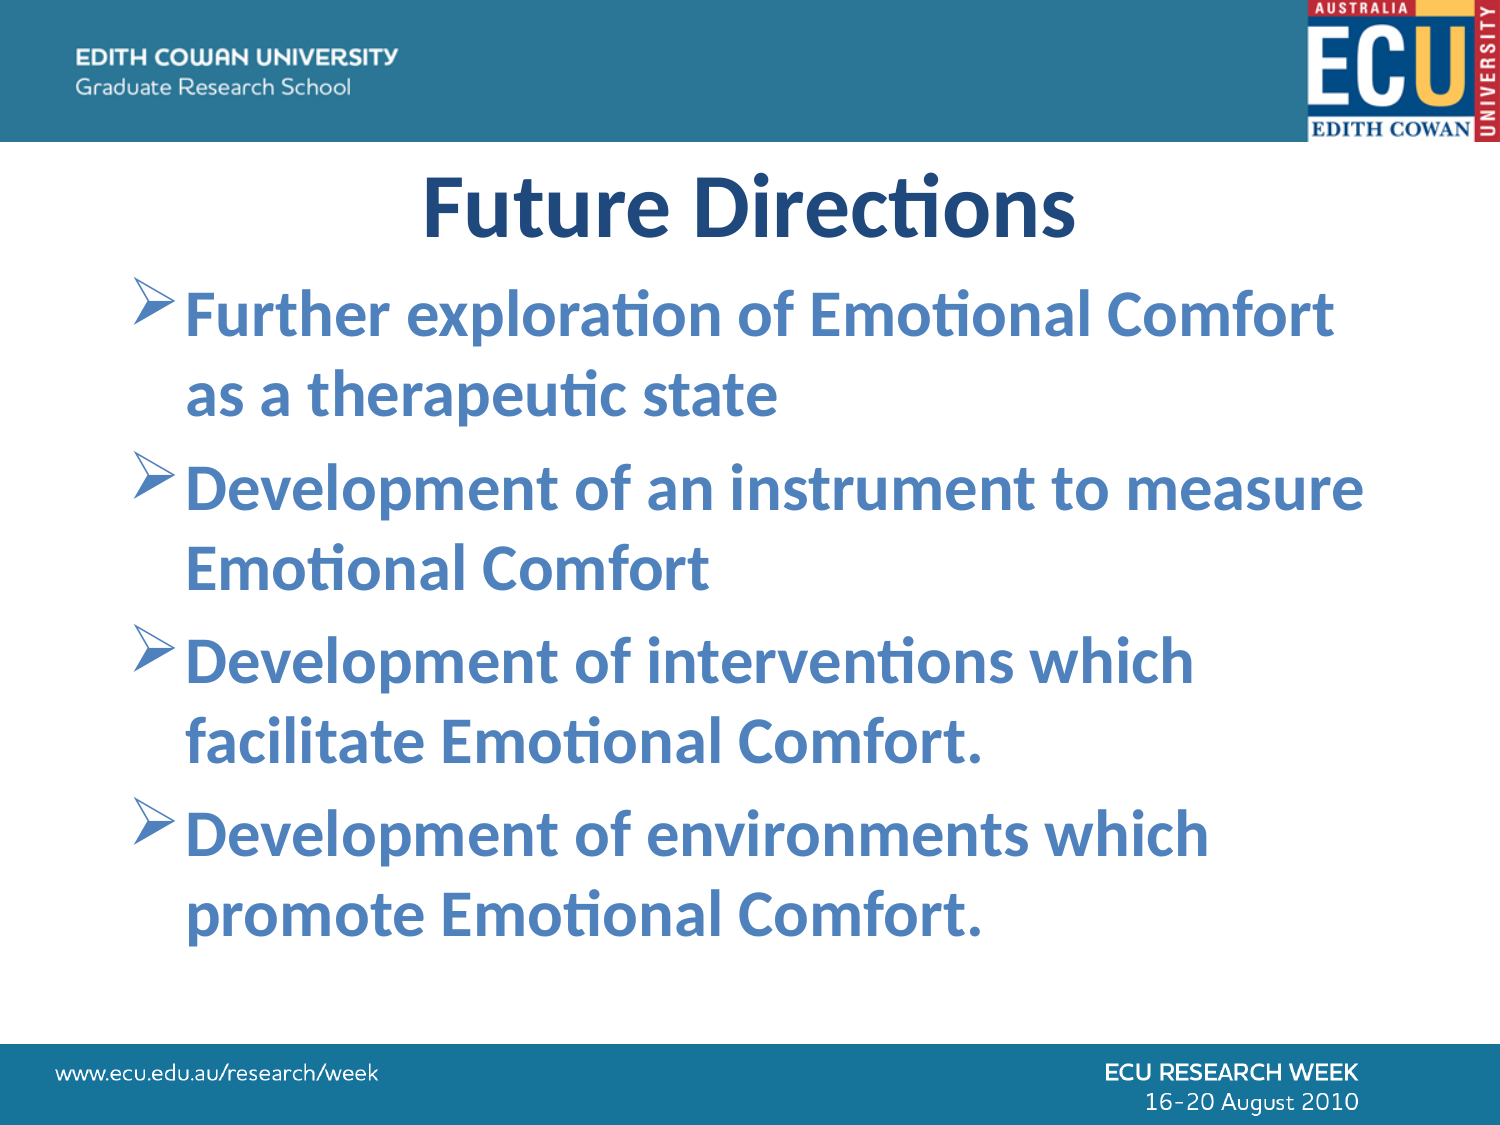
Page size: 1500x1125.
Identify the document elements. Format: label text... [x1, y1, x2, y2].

title Future Directions [75, 138, 1425, 327]
picture [0, 0, 1500, 142]
list Further exploration of Emotional Comfort as a therapeutic state Development of an instrument to measure Emotional Comfort Development of interventions which facilitate Emotional Comfort. Development of environments which promote Emotional Comfort. [113, 262, 1426, 1006]
picture [0, 1044, 1500, 1125]
